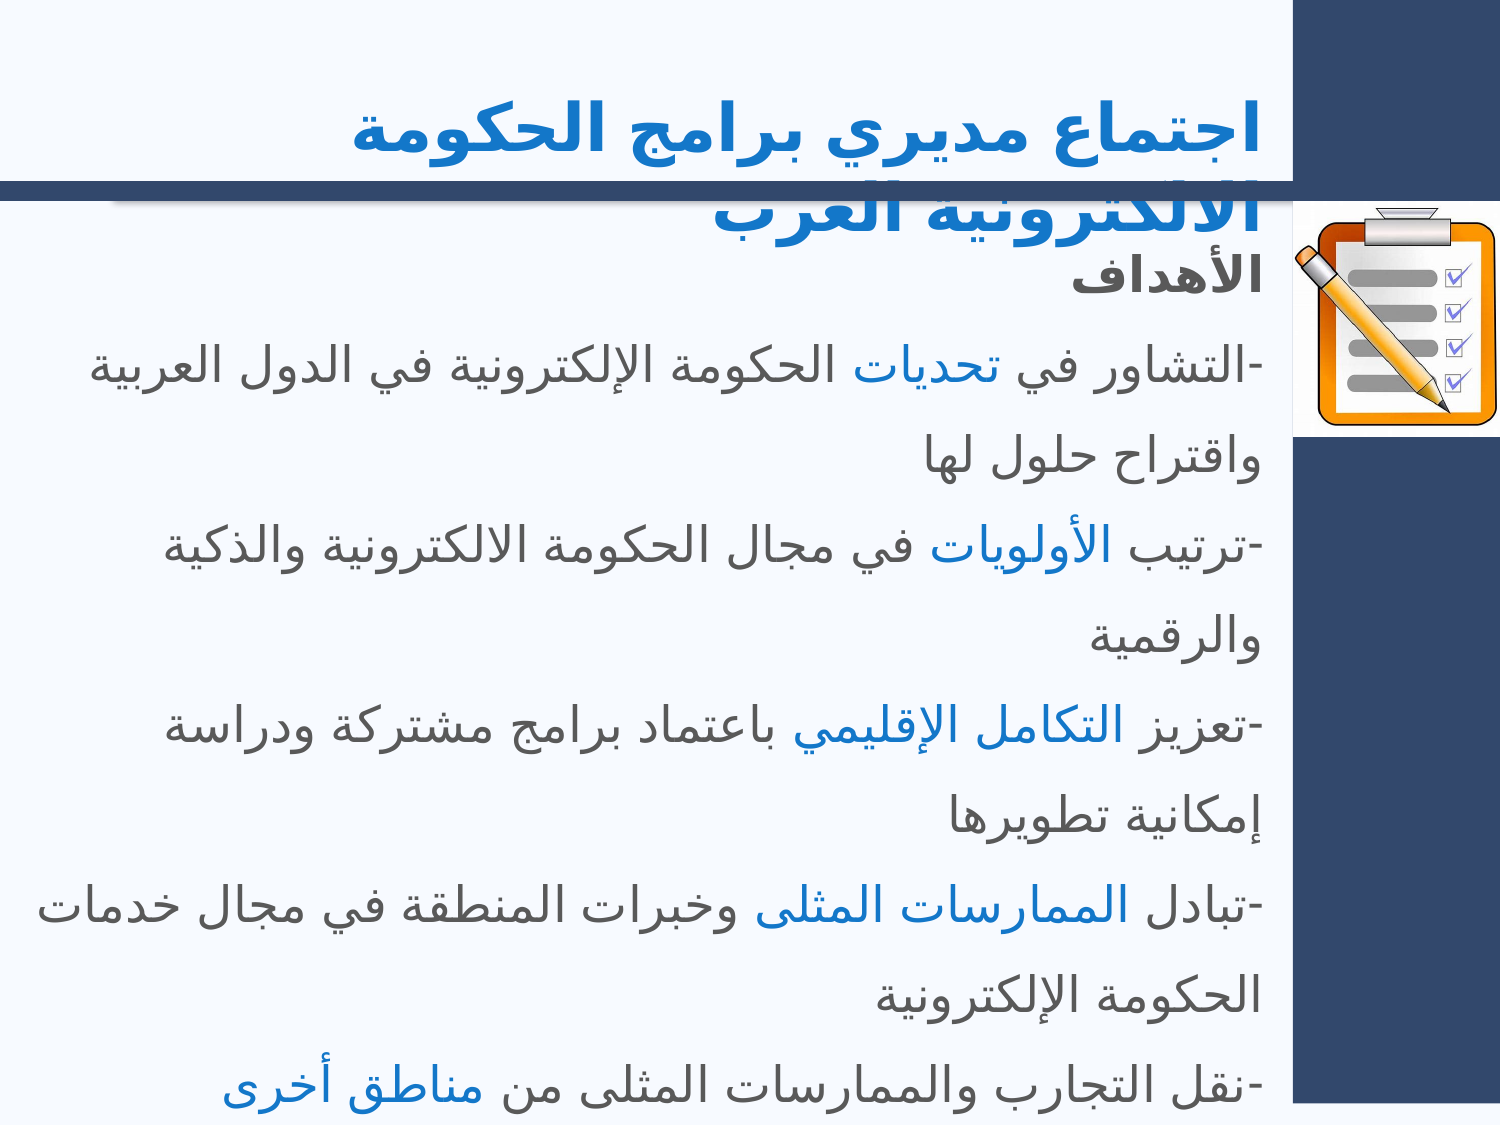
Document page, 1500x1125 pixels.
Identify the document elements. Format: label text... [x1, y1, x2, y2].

list اجتماع مديري برامج الحكومة الالكترونية العرب [142, 84, 1265, 153]
text_box [0, 179, 1360, 203]
text_box [1291, 0, 1500, 200]
text_box [1291, 442, 1500, 1106]
list الأهداف التشاور في تحديات الحكومة الإلكترونية في الدول العربية واقتراح حلول لها ترتيب الأولويات في مجال الحكومة الالكترونية والذكية والرقمية تعزيز التكامل الإقليمي باعتماد برامج مشتركة ودراسة إمكانية تطويرها تبادل الممارسات المثلى وخبرات المنطقة في مجال خدمات الحكومة الإلكترونية نقل التجارب والممارسات المثلى من مناطق أخرى بلورة موقف مشترك للدول الأعضاء لنقله إلى المحافل الإقليمية والدولية النظر في سبل تقديم خدمات مشتركة بين الدول الأعضاء [15, 212, 1265, 1024]
picture [1292, 200, 1500, 438]
